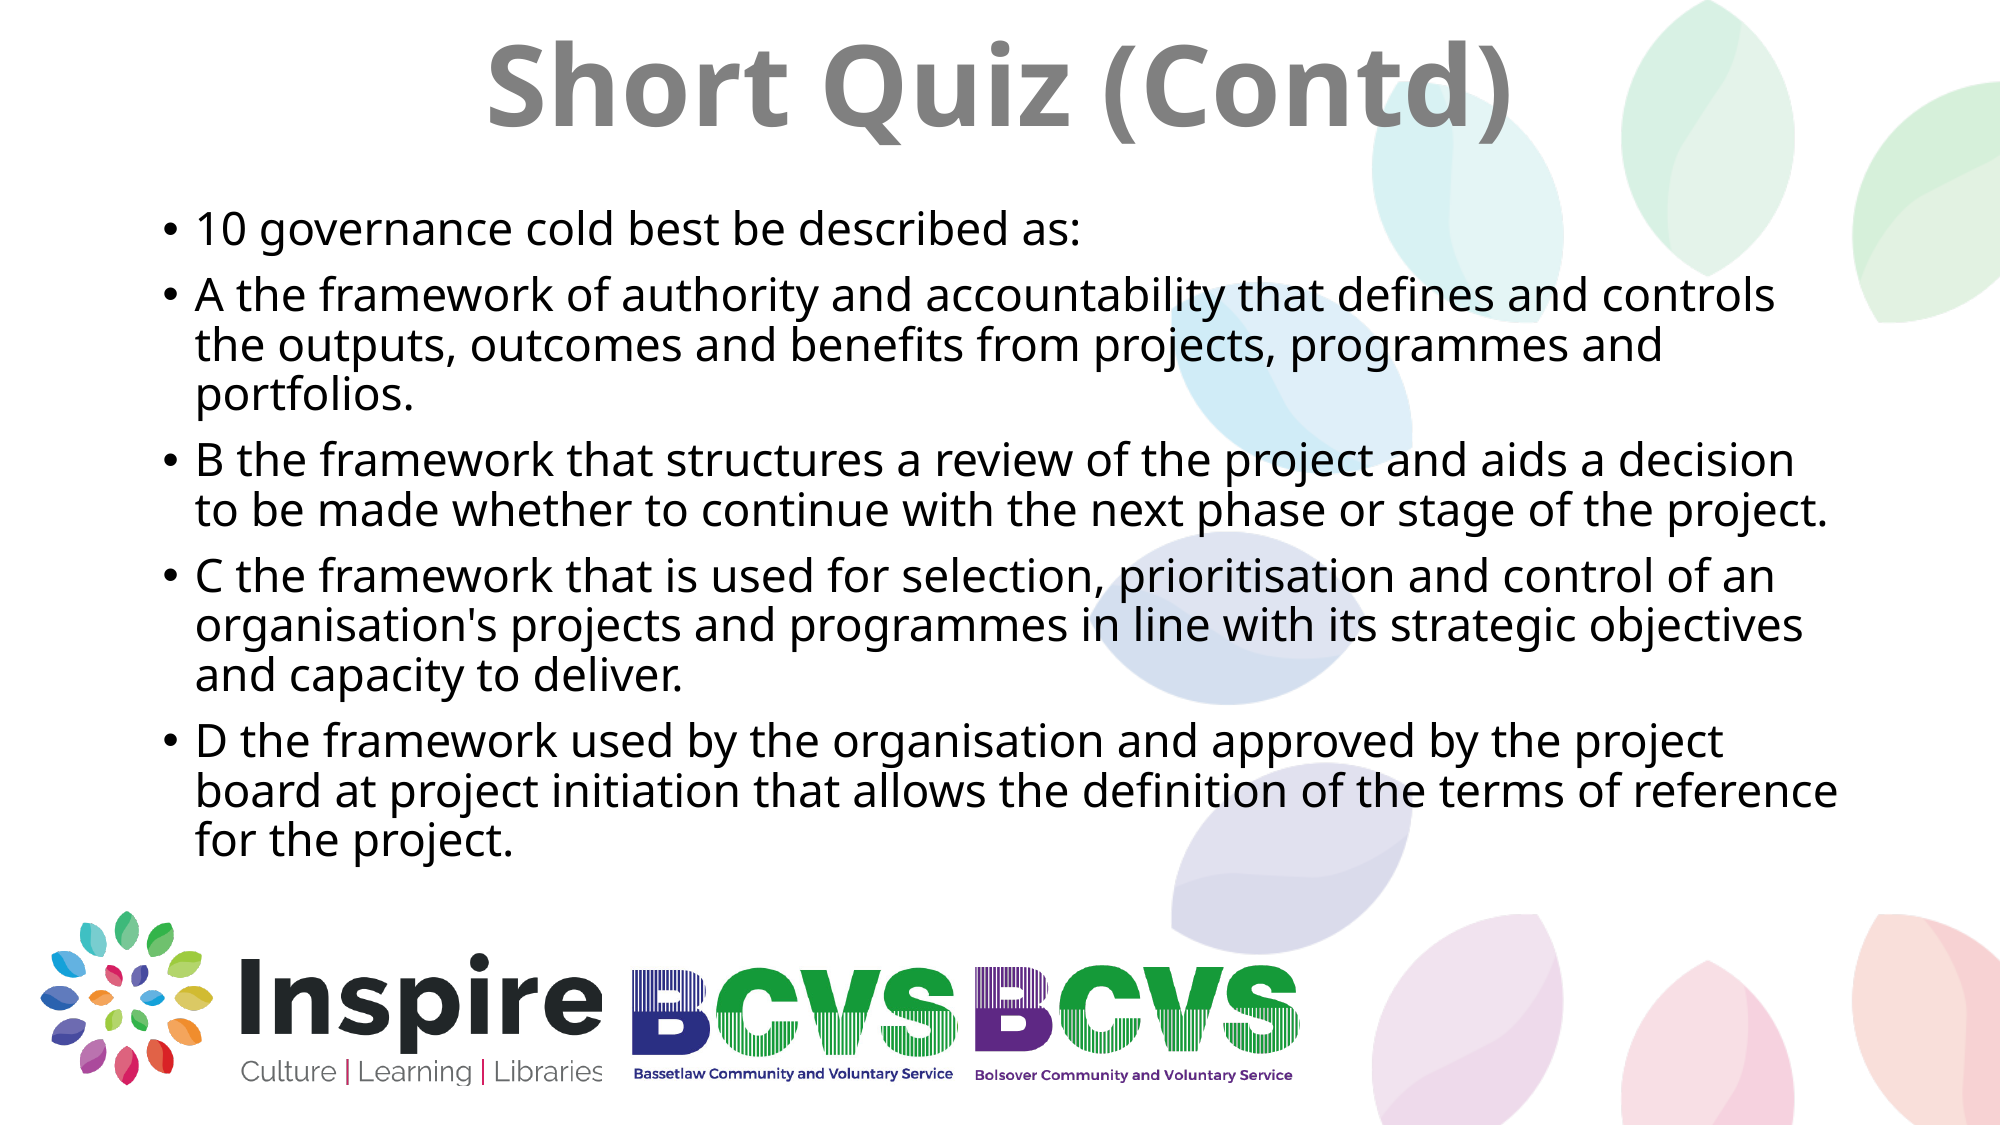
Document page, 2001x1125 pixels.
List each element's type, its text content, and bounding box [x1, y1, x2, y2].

title Short Quiz (Contd) [137, 0, 1863, 199]
picture [625, 961, 1310, 1088]
list 10 governance cold best be described as: A the framework of authority and accountability that defines and controls the outputs, outcomes and benefits from projects, programmes and portfolios. B the framework that structures a review of the project and aids a decision to be made whether to continue with the next phase or stage of the project. C the framework that is used for selection, prioritisation and control of an organisation's projects and programmes in line with its strategic objectives and capacity to deliver. D the framework used by the organisation and approved by the project board at project initiation that allows the definition of the terms of reference for the project. [147, 198, 1873, 913]
